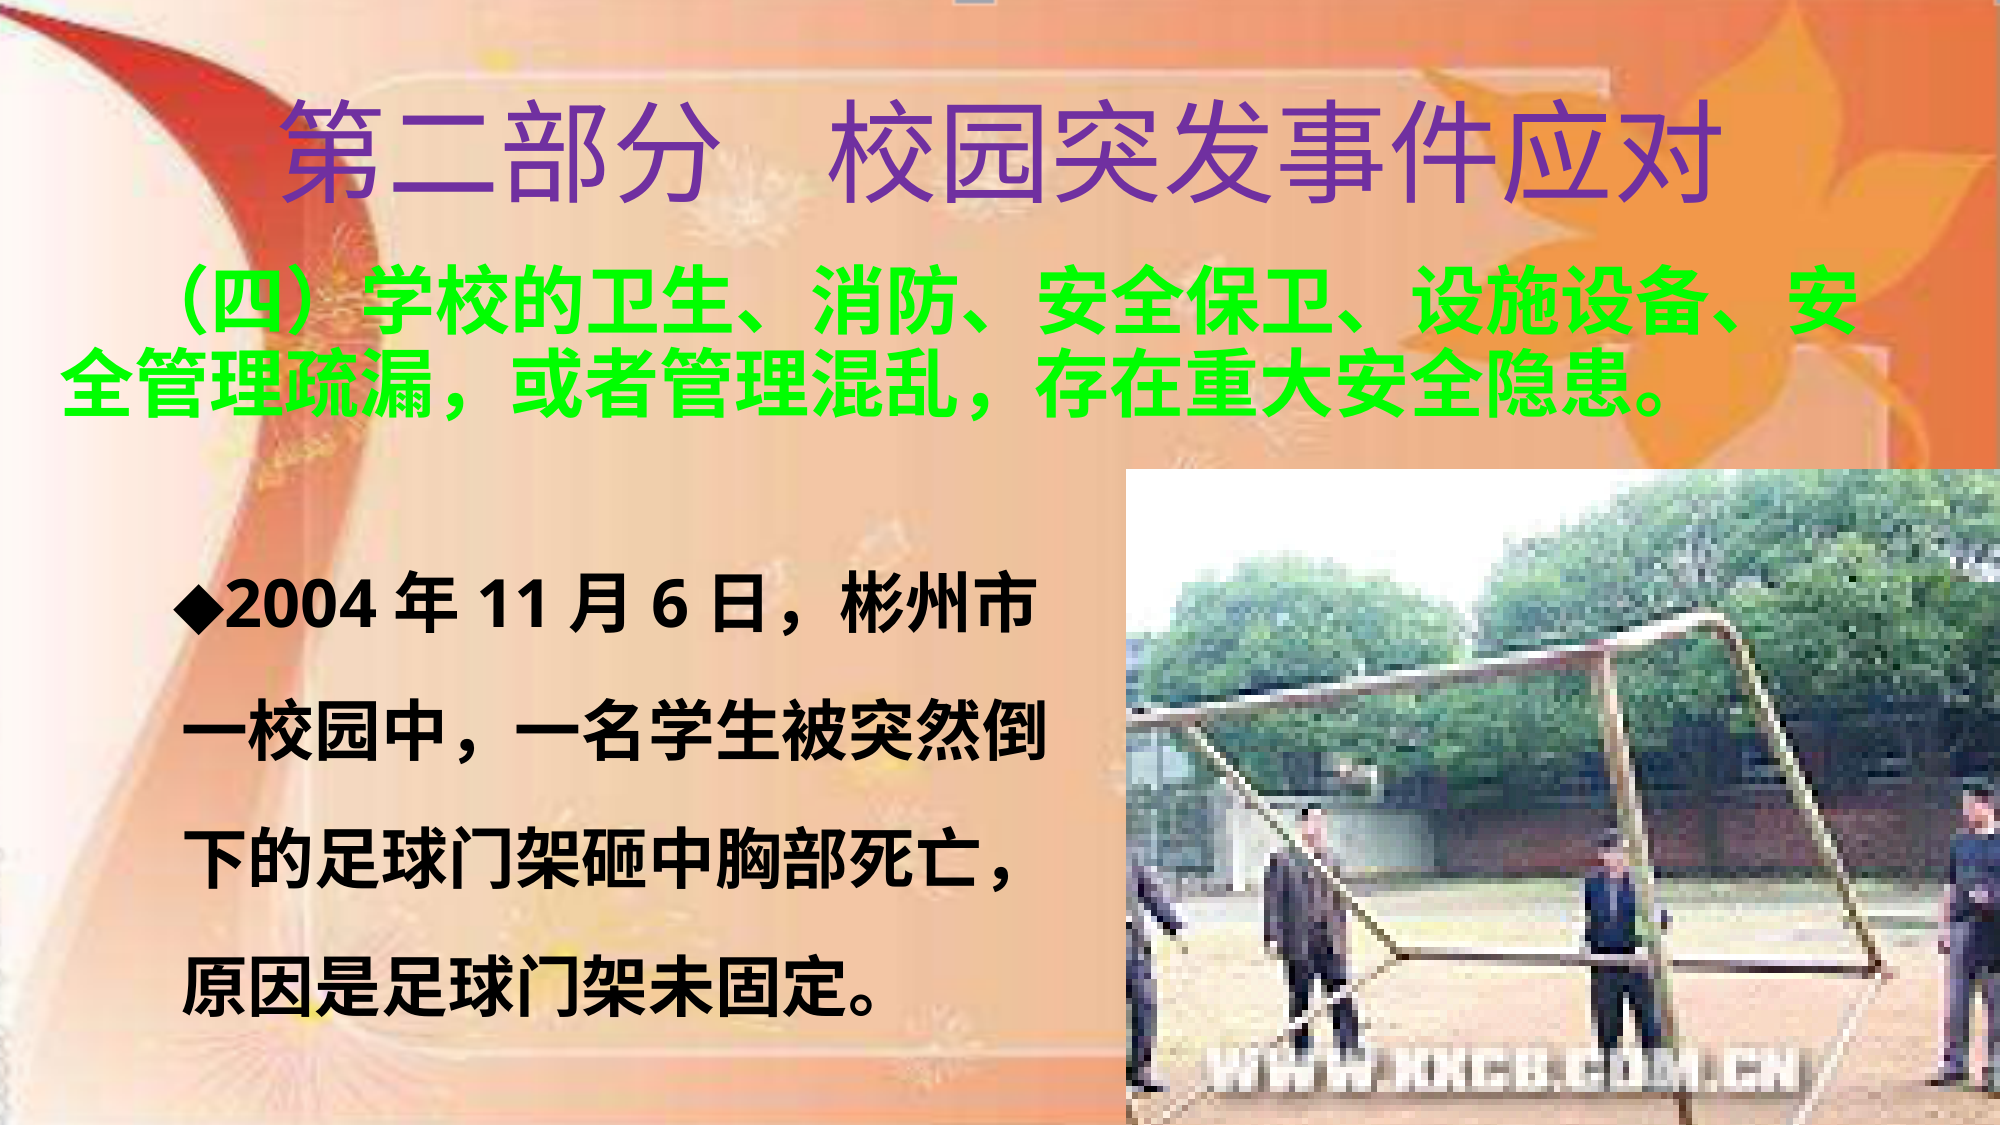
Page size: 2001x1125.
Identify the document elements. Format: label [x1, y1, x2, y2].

picture [0, 0, 2000, 1125]
text_box [1126, 469, 2000, 1125]
